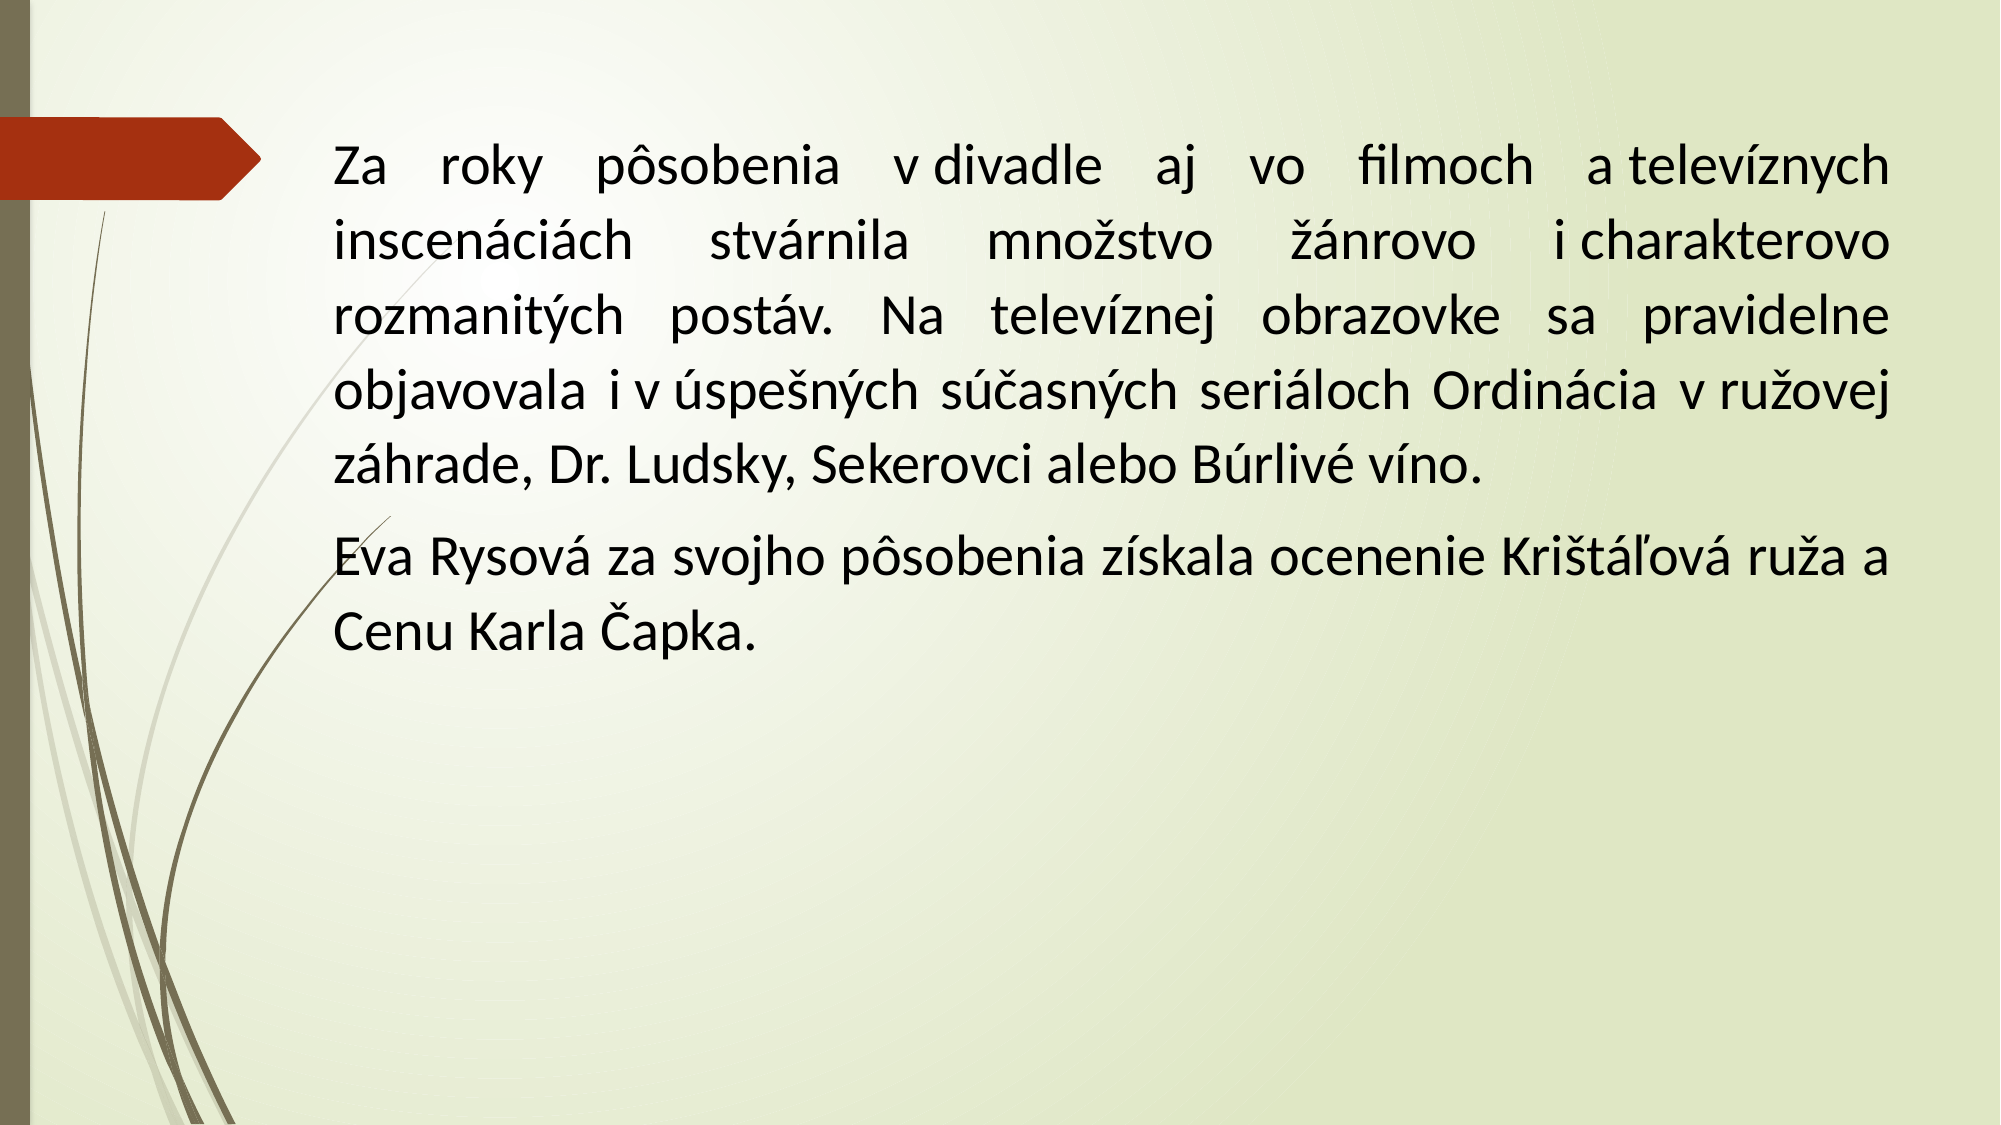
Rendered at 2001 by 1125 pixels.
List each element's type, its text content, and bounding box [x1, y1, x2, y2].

text_box Za roky pôsobenia v divadle aj vo filmoch a televíznych inscenáciách stvárnila množstvo žánrovo i charakterovo rozmanitých postáv. Na televíznej obrazovke sa pravidelne objavovala i v úspešných súčasných seriáloch Ordinácia v ružovej záhrade, Dr. Ludsky, Sekerovci alebo Búrlivé víno. Eva Rysová za svojho pôsobenia získala ocenenie Krištáľová ruža a Cenu Karla Čapka. [319, 114, 1906, 756]
